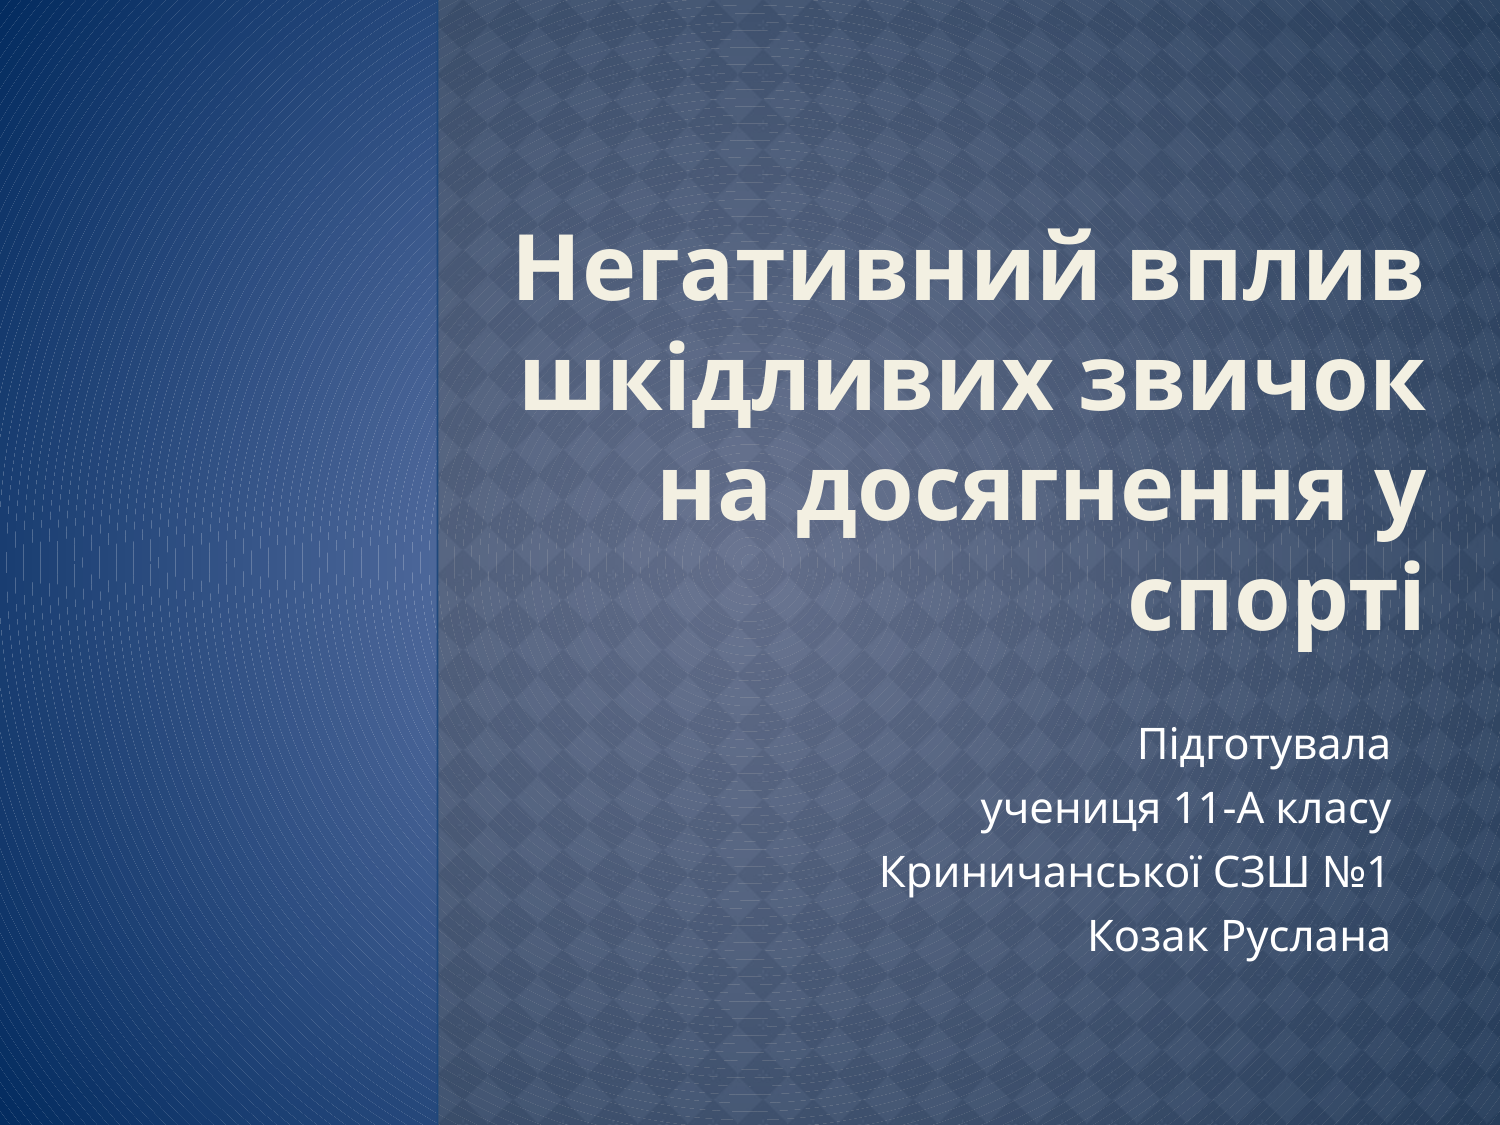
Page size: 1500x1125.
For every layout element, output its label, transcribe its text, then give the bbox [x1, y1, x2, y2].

title Негативний вплив шкідливих звичок на досягнення у спорті [431, 196, 1435, 649]
subtitle Підготувала учениця 11-А класу Криничанської СЗШ №1 Козак Руслана [513, 716, 1400, 961]
